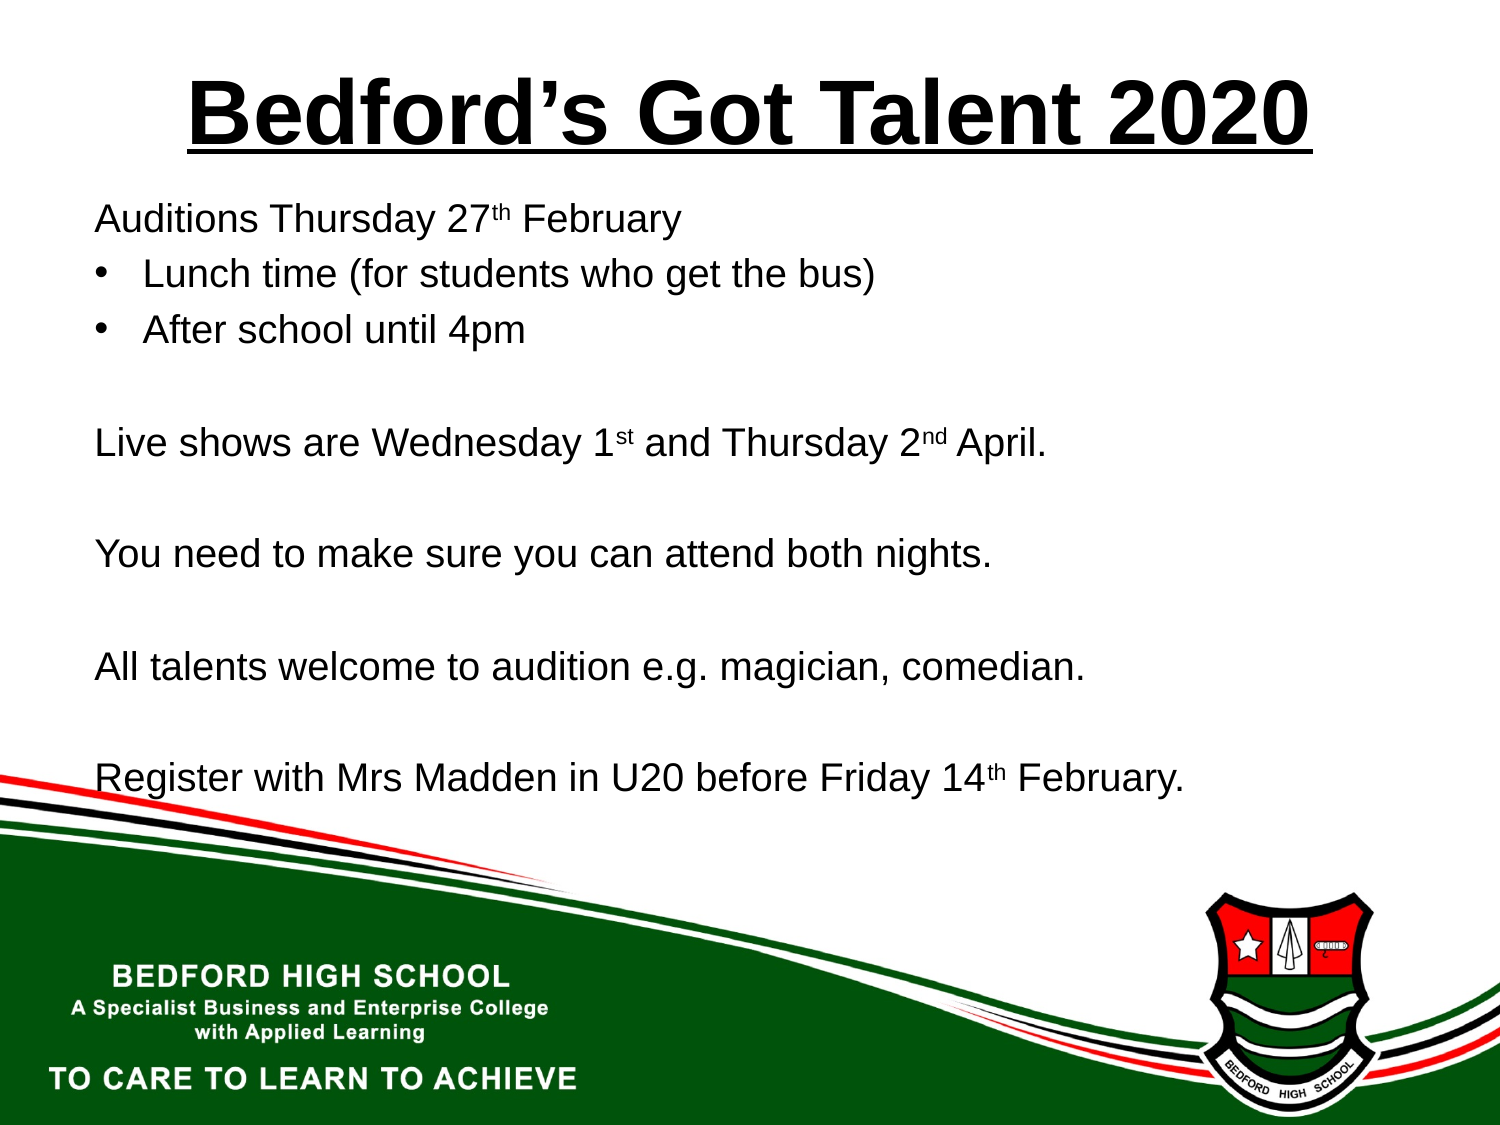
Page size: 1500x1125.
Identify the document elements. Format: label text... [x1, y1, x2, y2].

picture [0, 54, 1500, 1125]
list Auditions Thursday 27th February Lunch time (for students who get the bus) After school until 4pm Live shows are Wednesday 1st and Thursday 2nd April. You need to make sure you can attend both nights. All talents welcome to audition e.g. magician, comedian. Register with Mrs Madden in U20 before Friday 14th February. [79, 184, 1430, 811]
title Bedford’s Got Talent 2020 [75, 45, 1425, 233]
